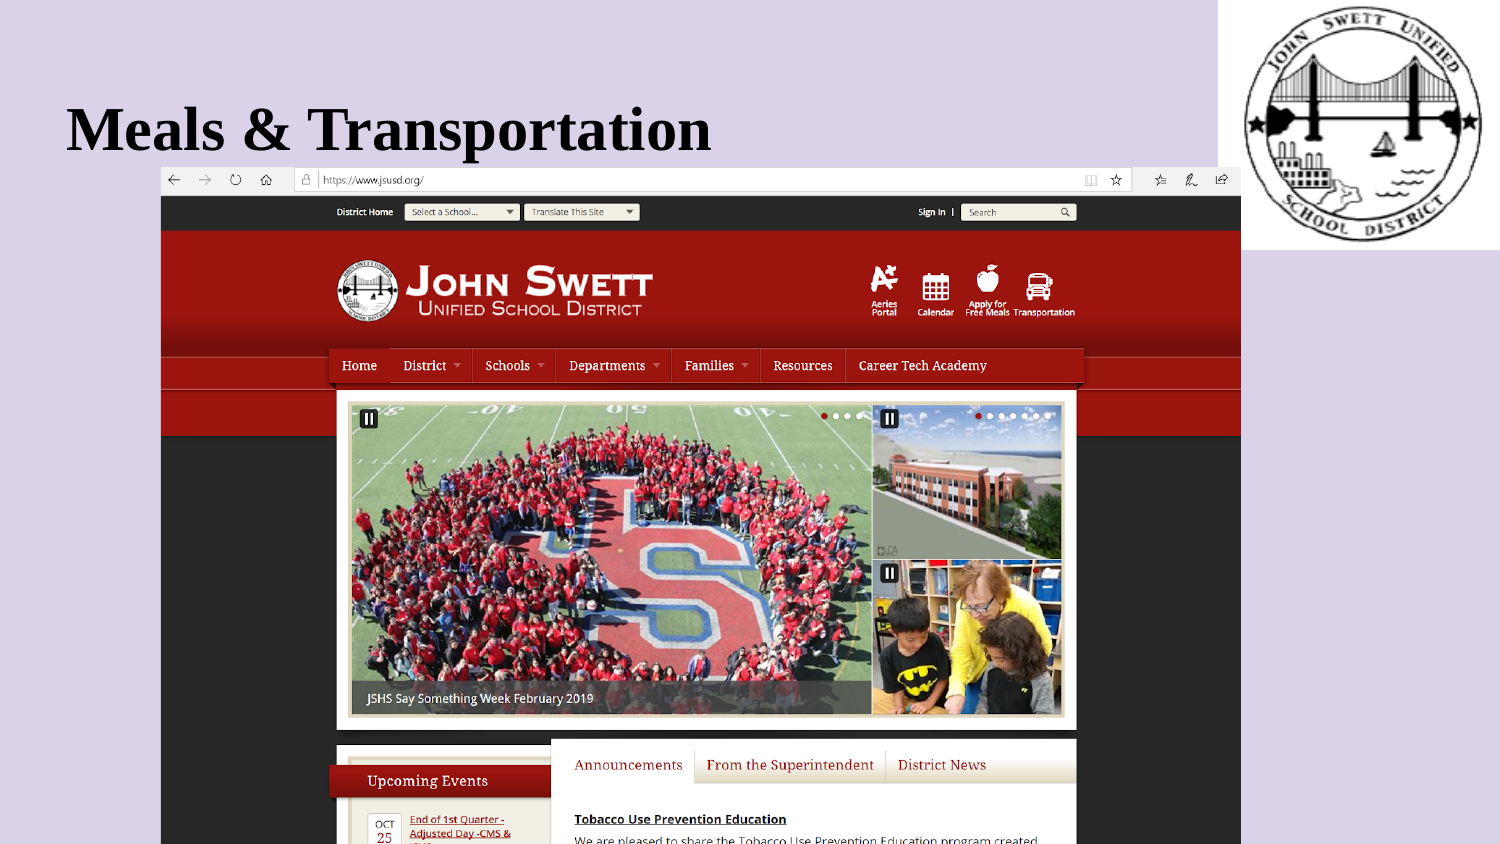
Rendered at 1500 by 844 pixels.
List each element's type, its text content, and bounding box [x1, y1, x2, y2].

picture [160, 0, 1500, 844]
title Meals & Transportation [51, 72, 1213, 176]
